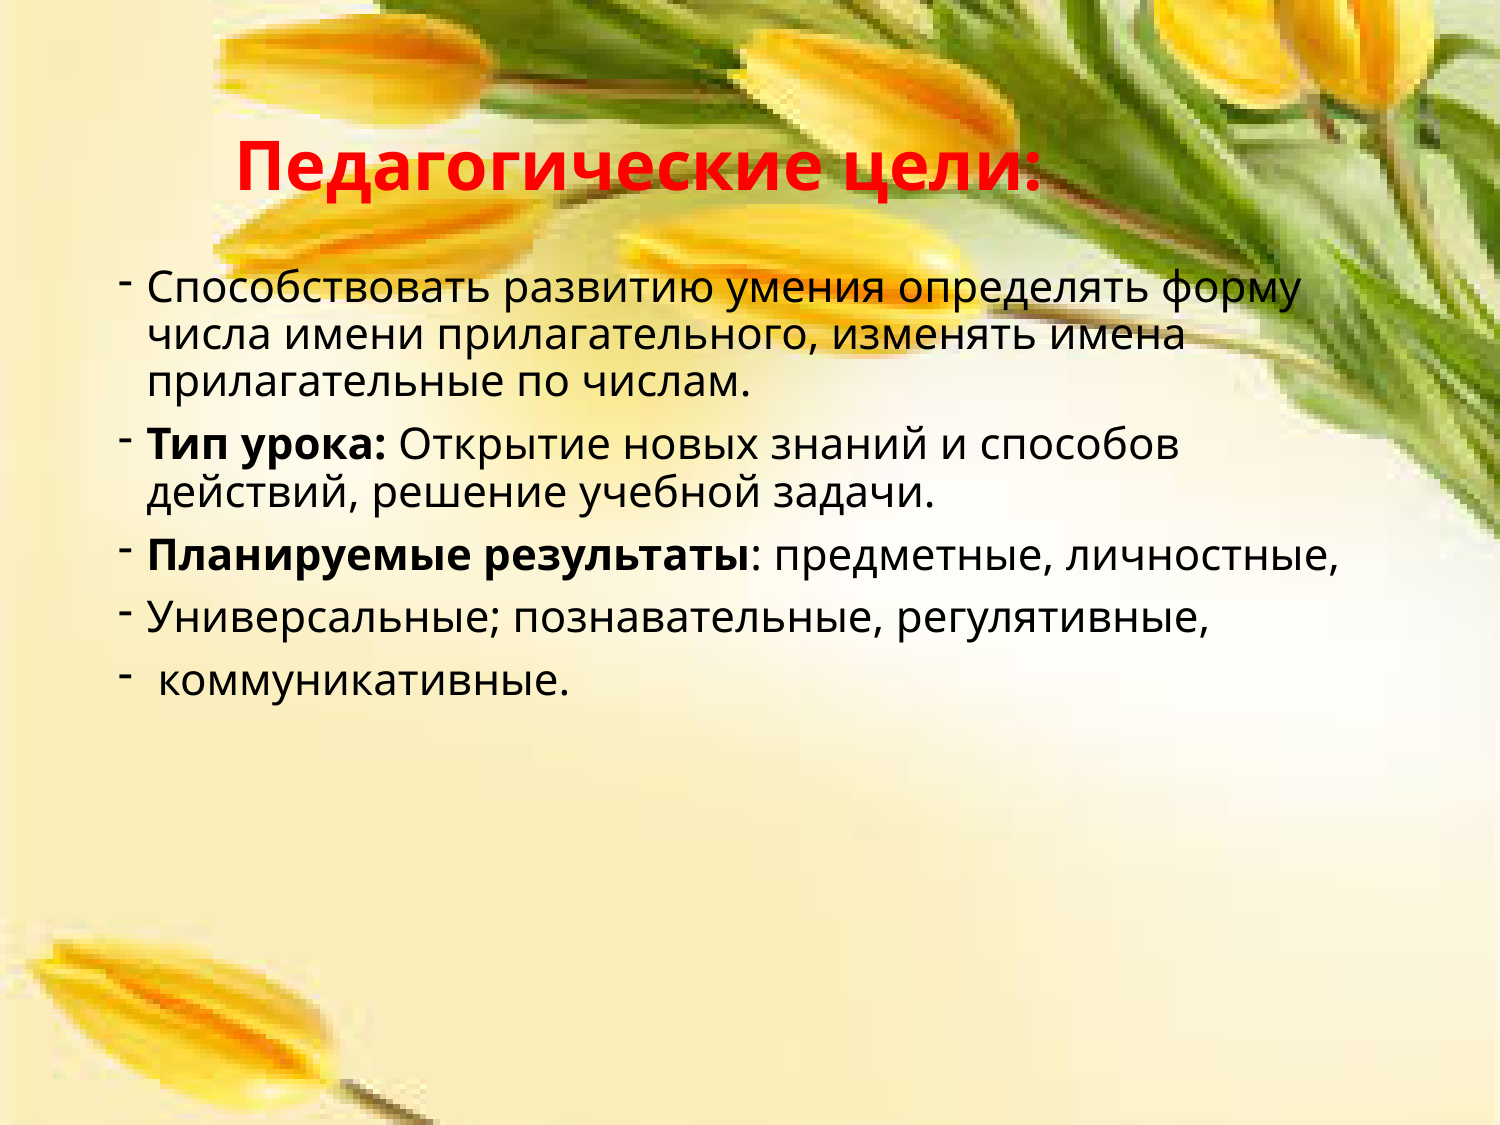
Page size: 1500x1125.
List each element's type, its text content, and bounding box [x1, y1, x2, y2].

list Способствовать развитию умения определять форму числа имени прилагательного, изменять имена прилагательные по числам. Тип урока: Открытие новых знаний и способов действий, решение учебной задачи. Планируемые результаты: предметные, личностные, Универсальные; познавательные, регулятивные, коммуникативные. [103, 257, 1397, 1014]
title Педагогические цели: [201, 59, 1500, 278]
picture [0, 0, 1500, 1125]
